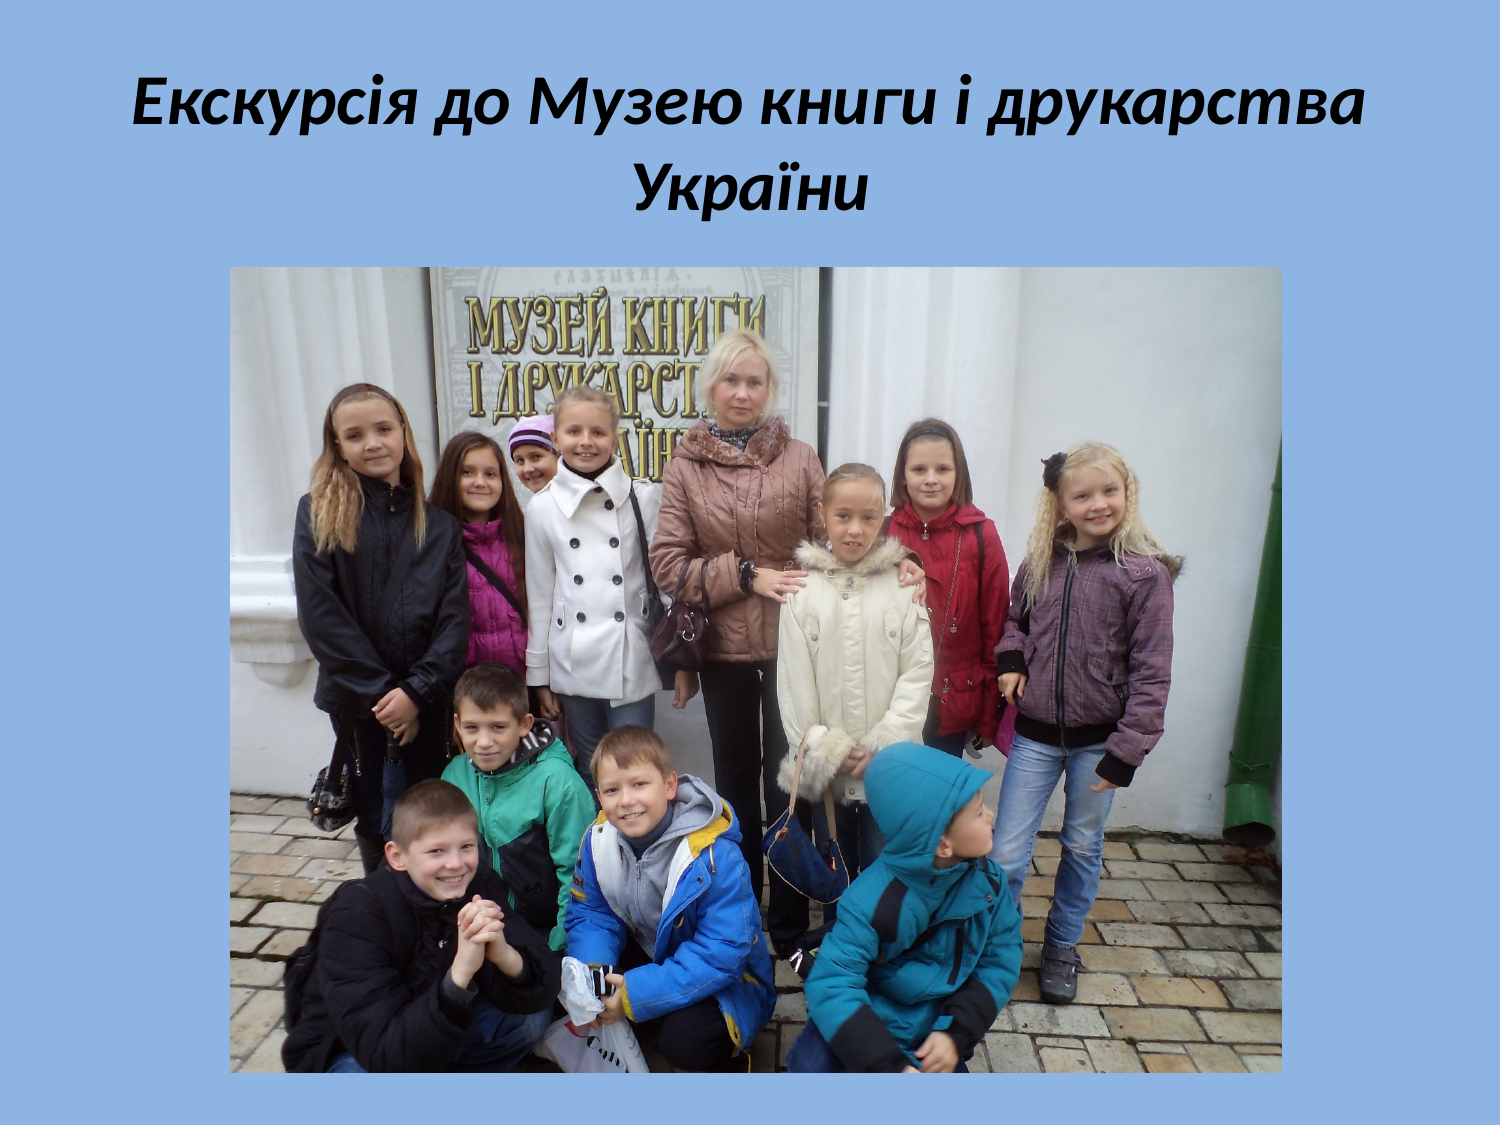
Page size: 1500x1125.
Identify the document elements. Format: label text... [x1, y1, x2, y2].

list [229, 266, 1282, 1073]
title Екскурсія до Музею книги і друкарства України [74, 44, 1426, 233]
